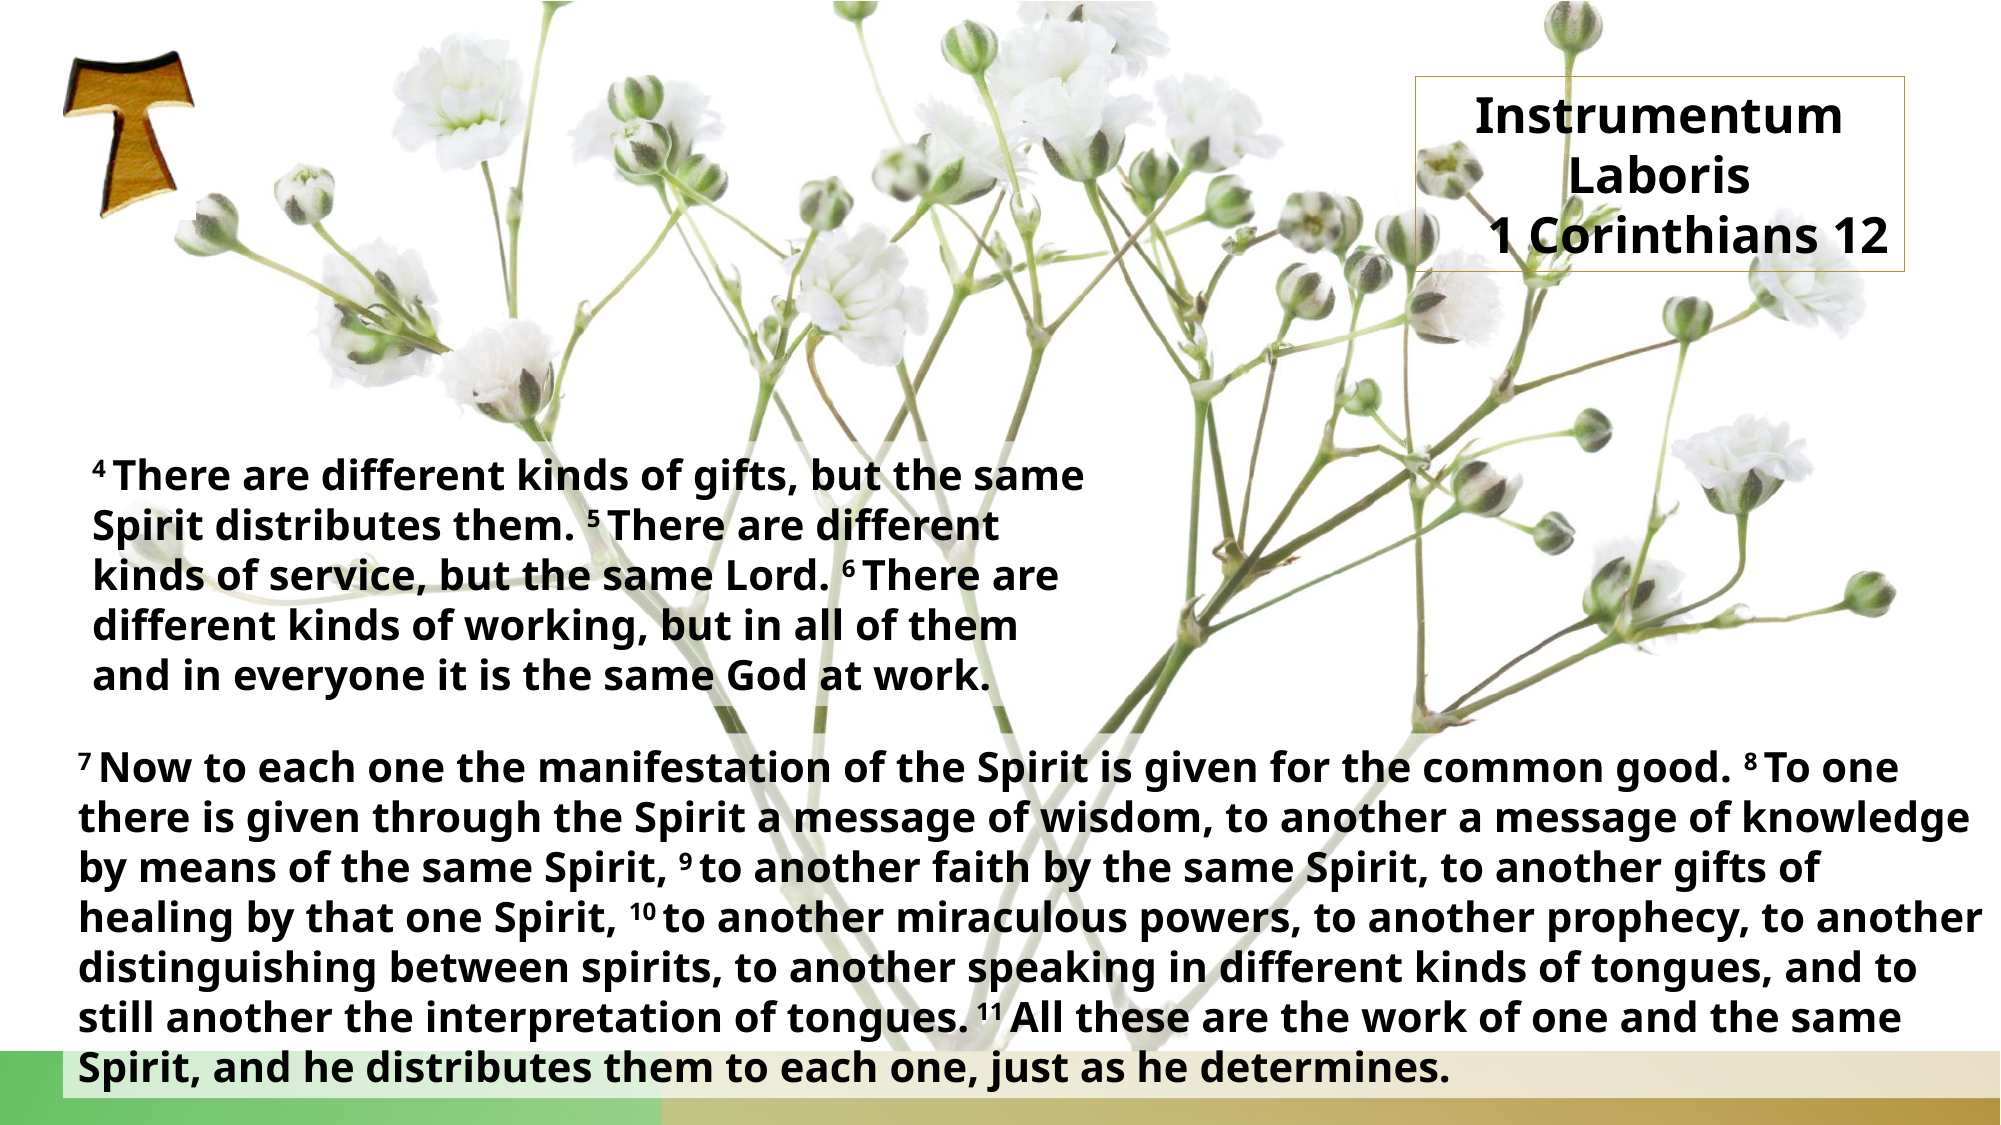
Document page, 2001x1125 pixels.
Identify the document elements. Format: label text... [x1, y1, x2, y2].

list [63, 50, 196, 220]
text_box [0, 1053, 661, 1125]
text_box [661, 1099, 2000, 1125]
text_box 7 Now to each one the manifestation of the Spirit is given for the common good. 8 To one there is given through the Spirit a message of wisdom, to another a message of knowledge by means of the same Spirit, 9 to another faith by the same Spirit, to another gifts of healing by that one Spirit, 10 to another miraculous powers, to another prophecy, to another distinguishing between spirits, to another speaking in different kinds of tongues, and to still another the interpretation of tongues. 11 All these are the work of one and the same Spirit, and he distributes them to each one, just as he determines. [63, 1053, 2000, 1099]
picture [0, 1, 2000, 1053]
